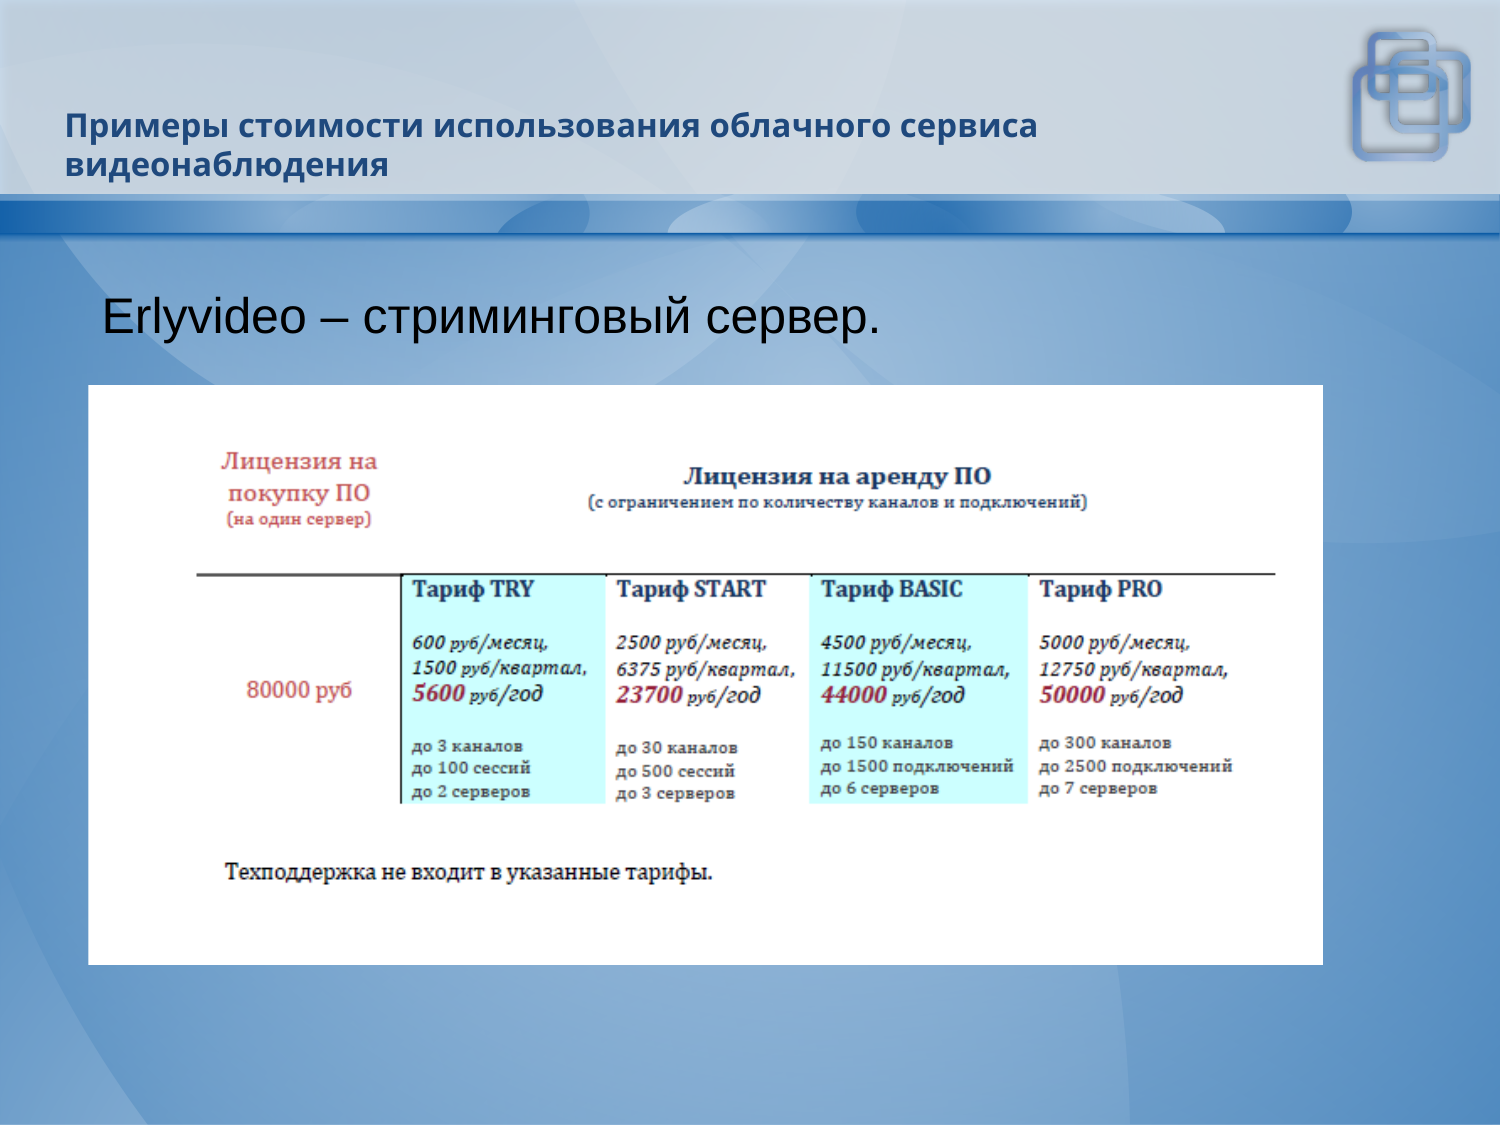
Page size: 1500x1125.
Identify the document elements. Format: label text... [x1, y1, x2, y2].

text_box Примеры стоимости использования облачного сервиса видеонаблюдения [49, 96, 1213, 192]
picture [1346, 32, 1477, 162]
text_box [0, 0, 1500, 193]
text_box Erlyvideo – стриминговый сервер. [86, 276, 897, 352]
picture [0, 194, 1500, 1125]
